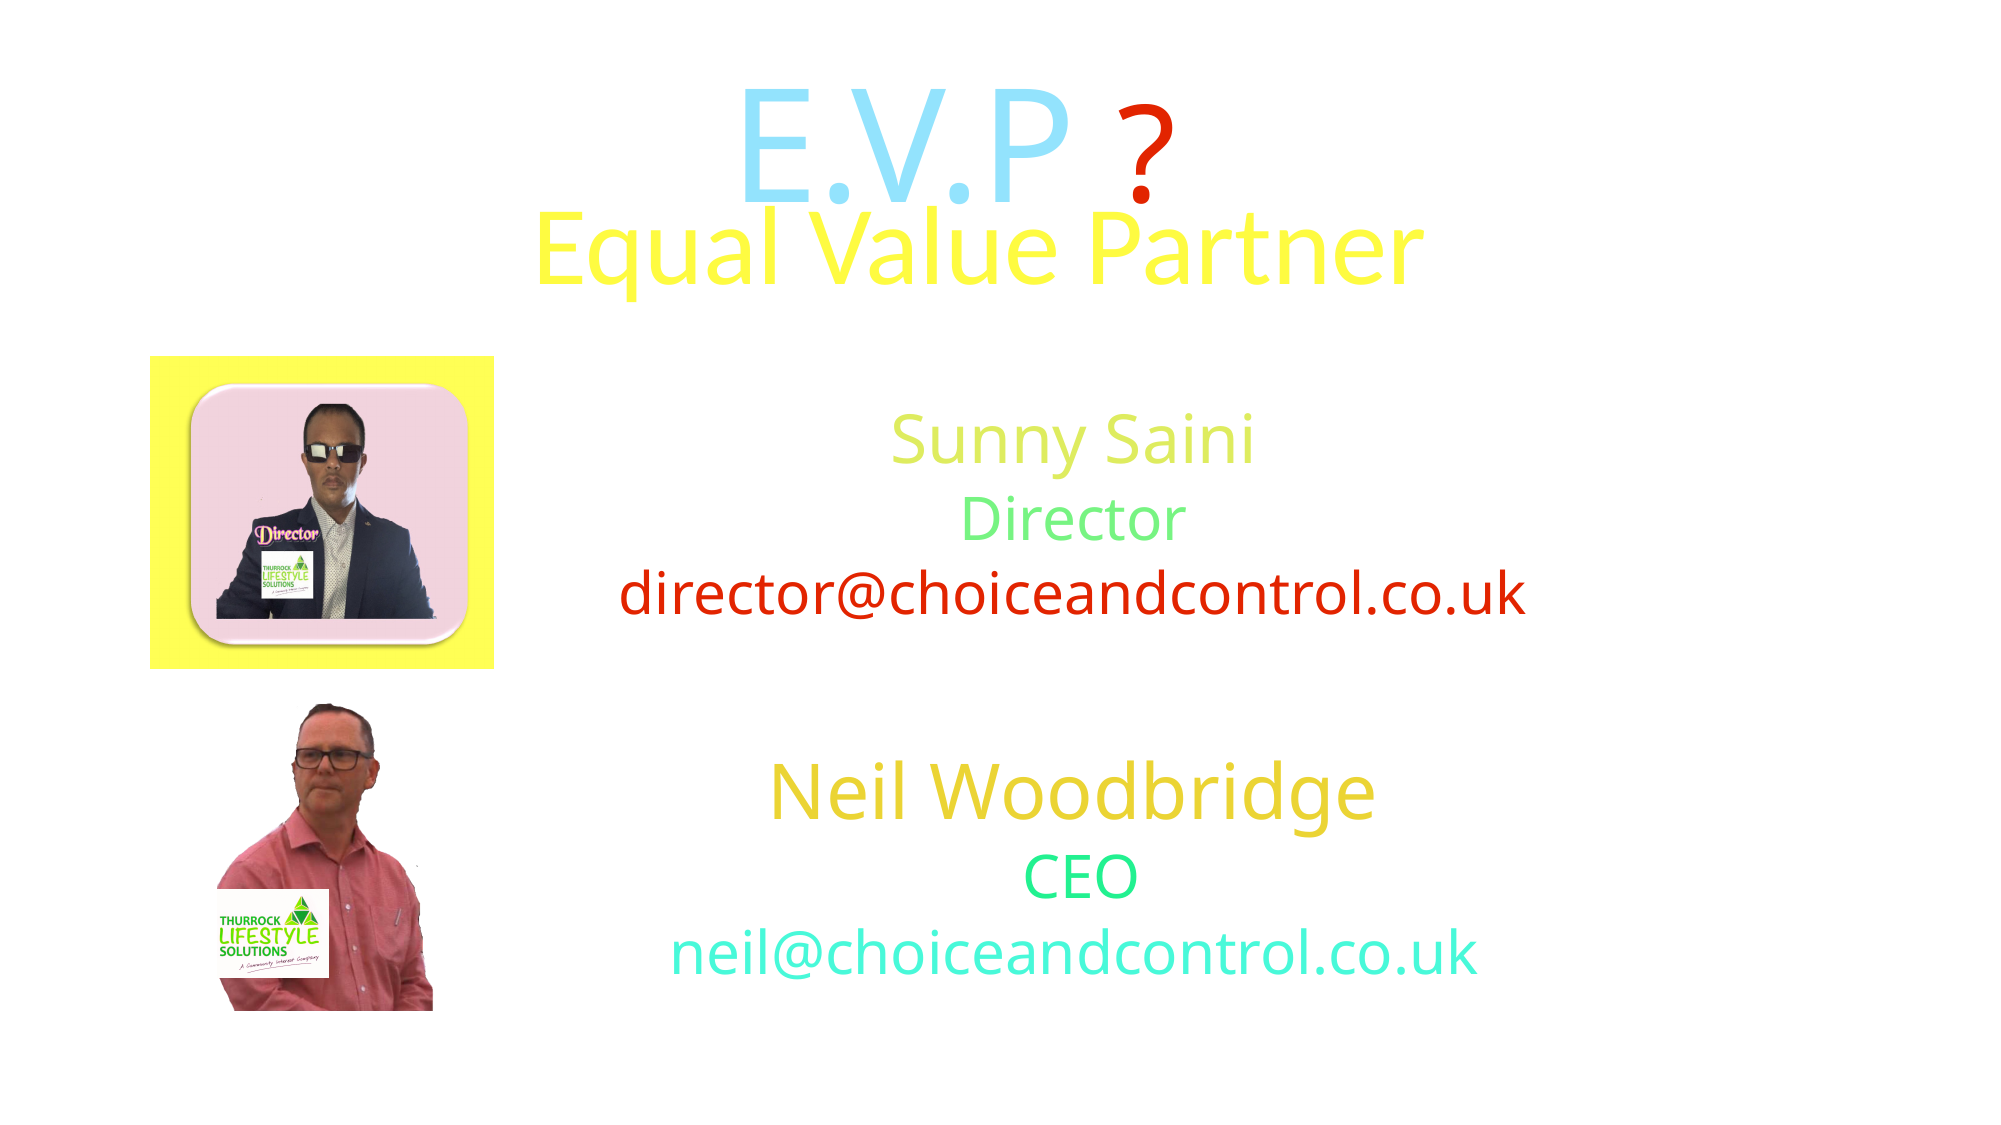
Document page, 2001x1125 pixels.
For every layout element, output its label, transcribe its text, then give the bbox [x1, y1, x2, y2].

picture [217, 699, 439, 1012]
picture [150, 356, 494, 669]
text_box Equal Value Partner [322, 163, 1638, 309]
text_box Sunny Saini Director director@choiceandcontrol.co.uk Neil Woodbridge CEO neil@choiceandcontrol.co.uk [322, 309, 1826, 1005]
text_box E.V.P ? [721, 35, 1279, 163]
